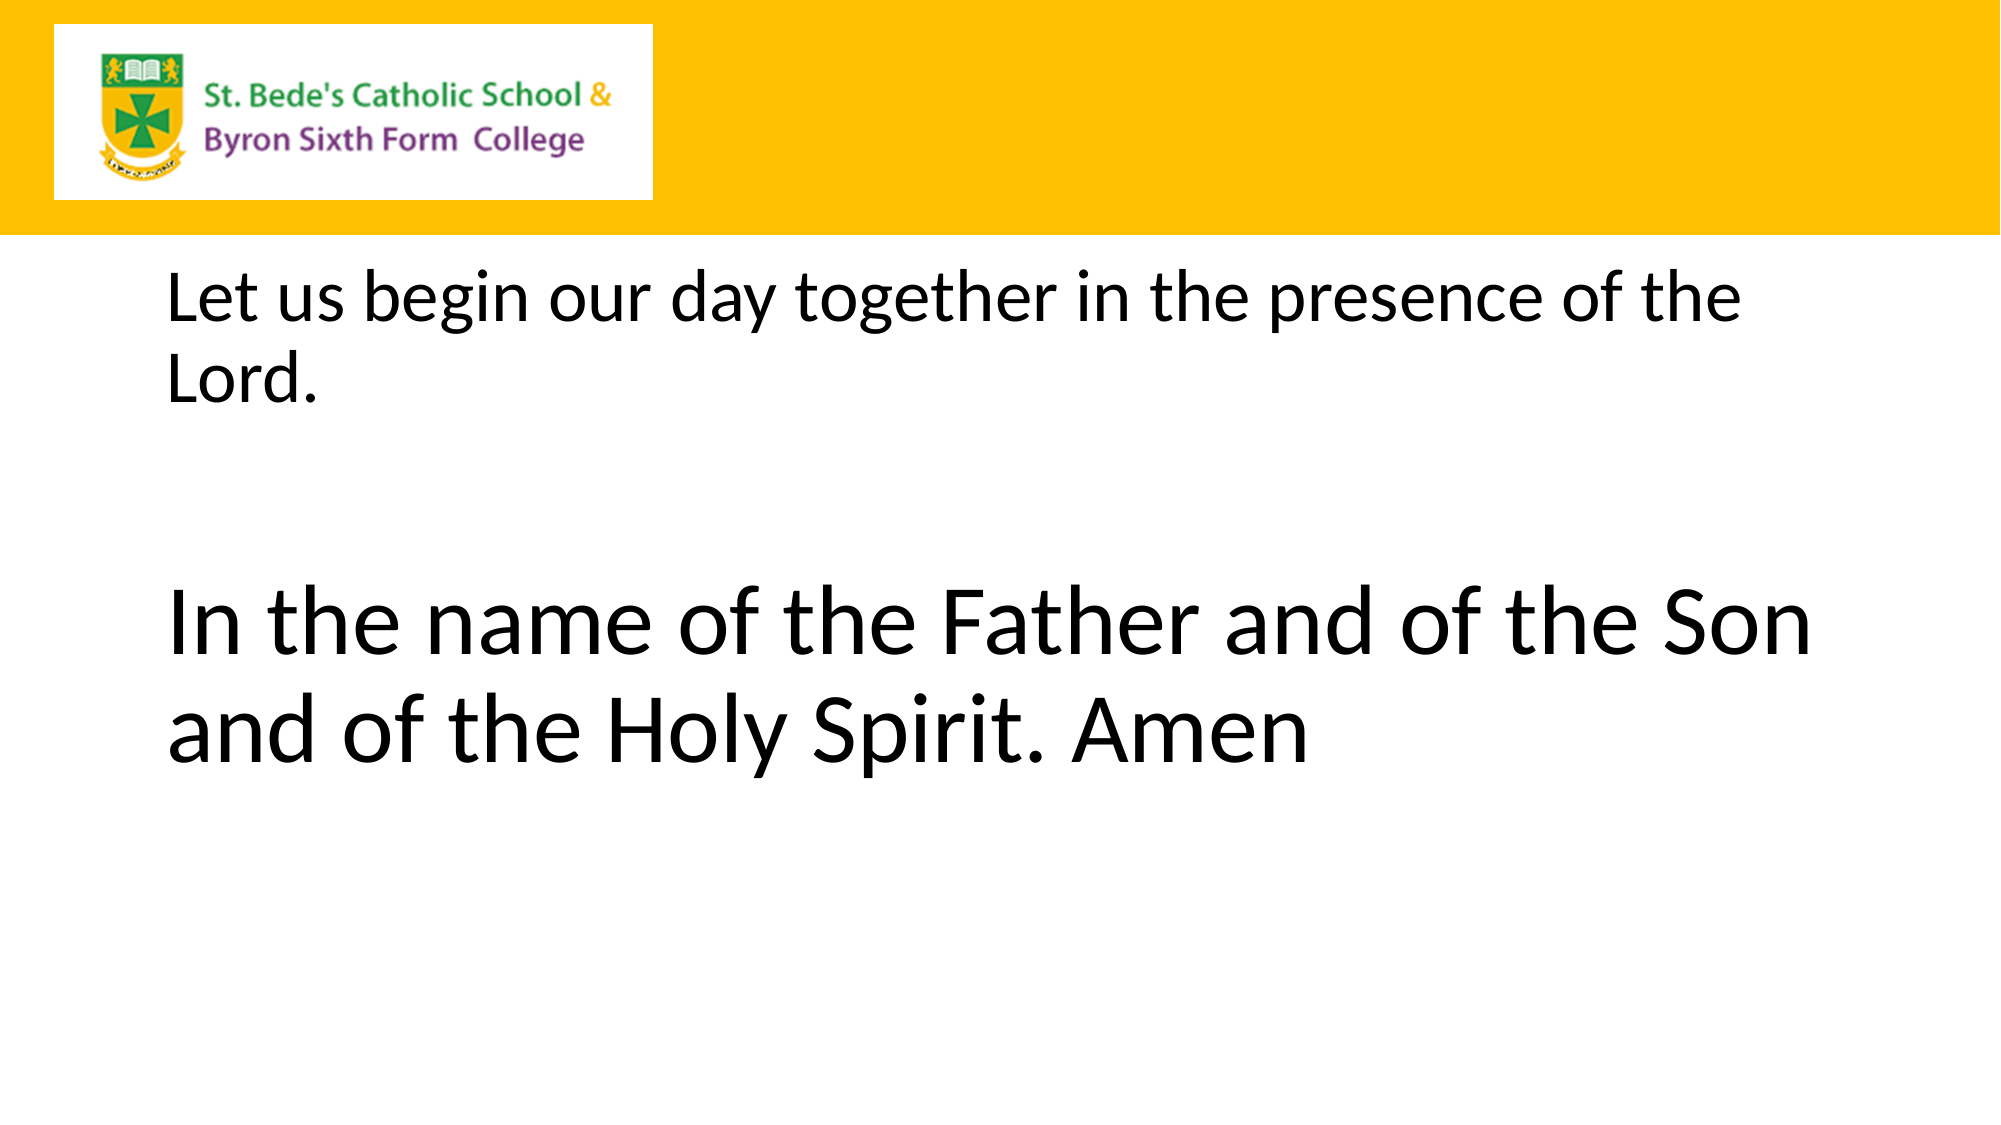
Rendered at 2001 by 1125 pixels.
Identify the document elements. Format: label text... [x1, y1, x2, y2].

picture [0, 0, 2000, 235]
list Let us begin our day together in the presence of the Lord. In the name of the Father and of the Son and of the Holy Spirit. Amen [151, 248, 1877, 1125]
